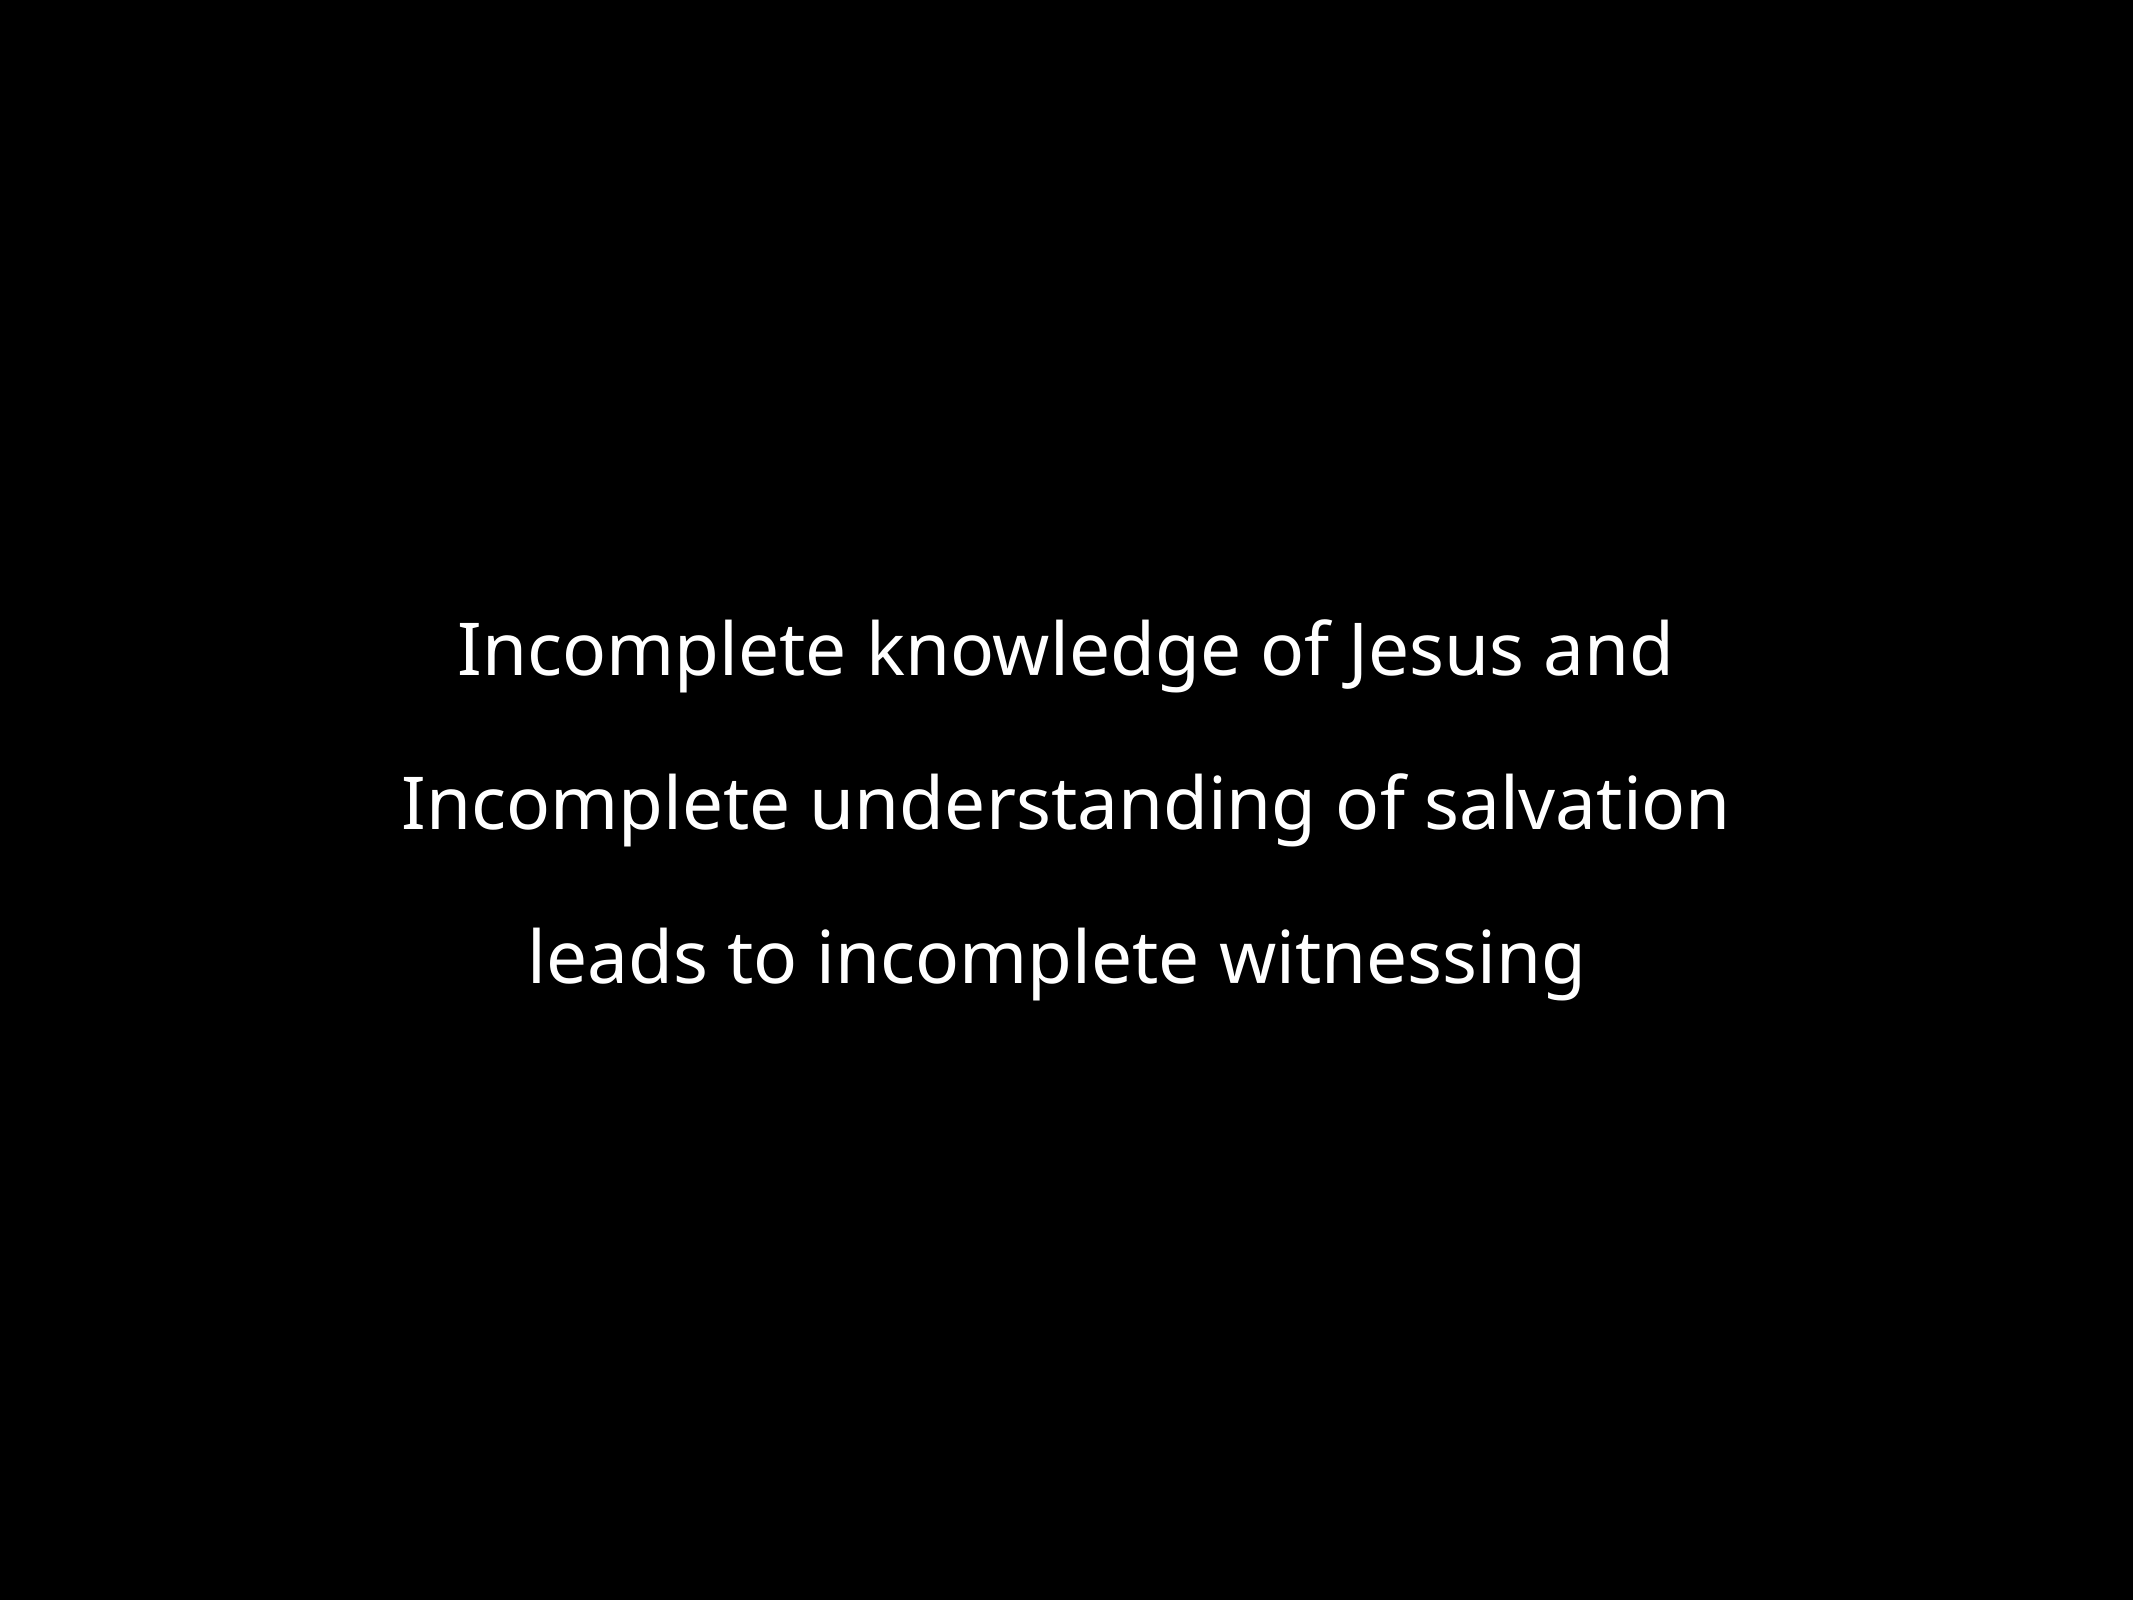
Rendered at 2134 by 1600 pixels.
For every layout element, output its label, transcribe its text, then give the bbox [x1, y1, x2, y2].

title Incomplete knowledge of Jesus and Incomplete understanding of salvation leads to incomplete witnessing [207, 528, 1926, 1072]
